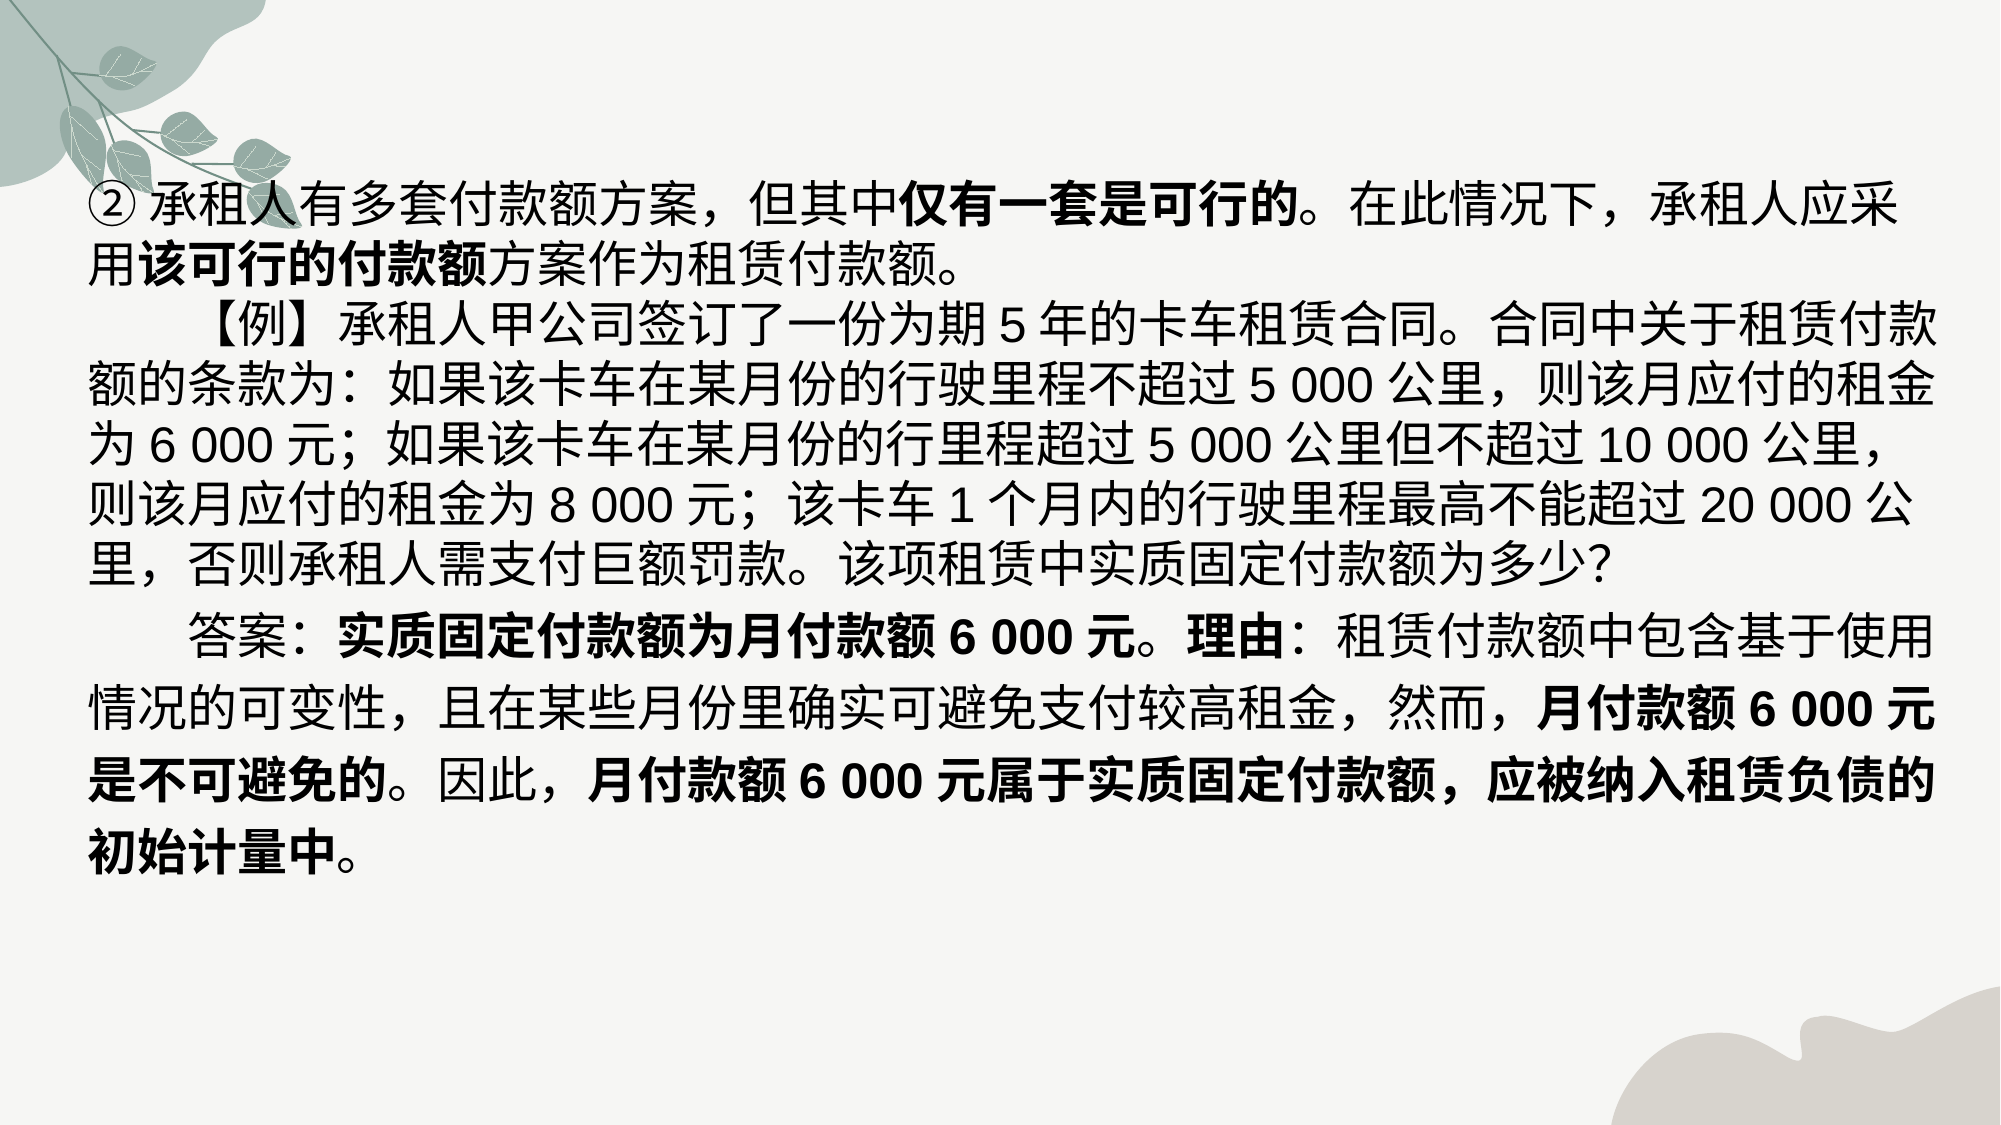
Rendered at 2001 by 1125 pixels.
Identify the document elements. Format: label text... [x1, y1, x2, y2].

text_box ②承租人有多套付款额方案，但其中仅有一套是可行的。在此情况下，承租人应采用该可行的付款额方案作为租赁付款额。 【例】承租人甲公司签订了一份为期5年的卡车租赁合同。合同中关于租赁付款额的条款为：如果该卡车在某月份的行驶里程不超过5 000公里，则该月应付的租金为6 000元；如果该卡车在某月份的行里程超过5 000公里但不超过10 000公里，则该月应付的租金为8 000元；该卡车1个月内的行驶里程最高不能超过20 000公里，否则承租人需支付巨额罚款。该项租赁中实质固定付款额为多少？ 答案：实质固定付款额为月付款额6 000元。理由：租赁付款额中包含基于使用情况的可变性，且在某些月份里确实可避免支付较高租金，然而，月付款额6 000元是不可避免的。因此，月付款额6 000元属于实质固定付款额，应被纳入租赁负债的初始计量中。 [72, 165, 1958, 889]
